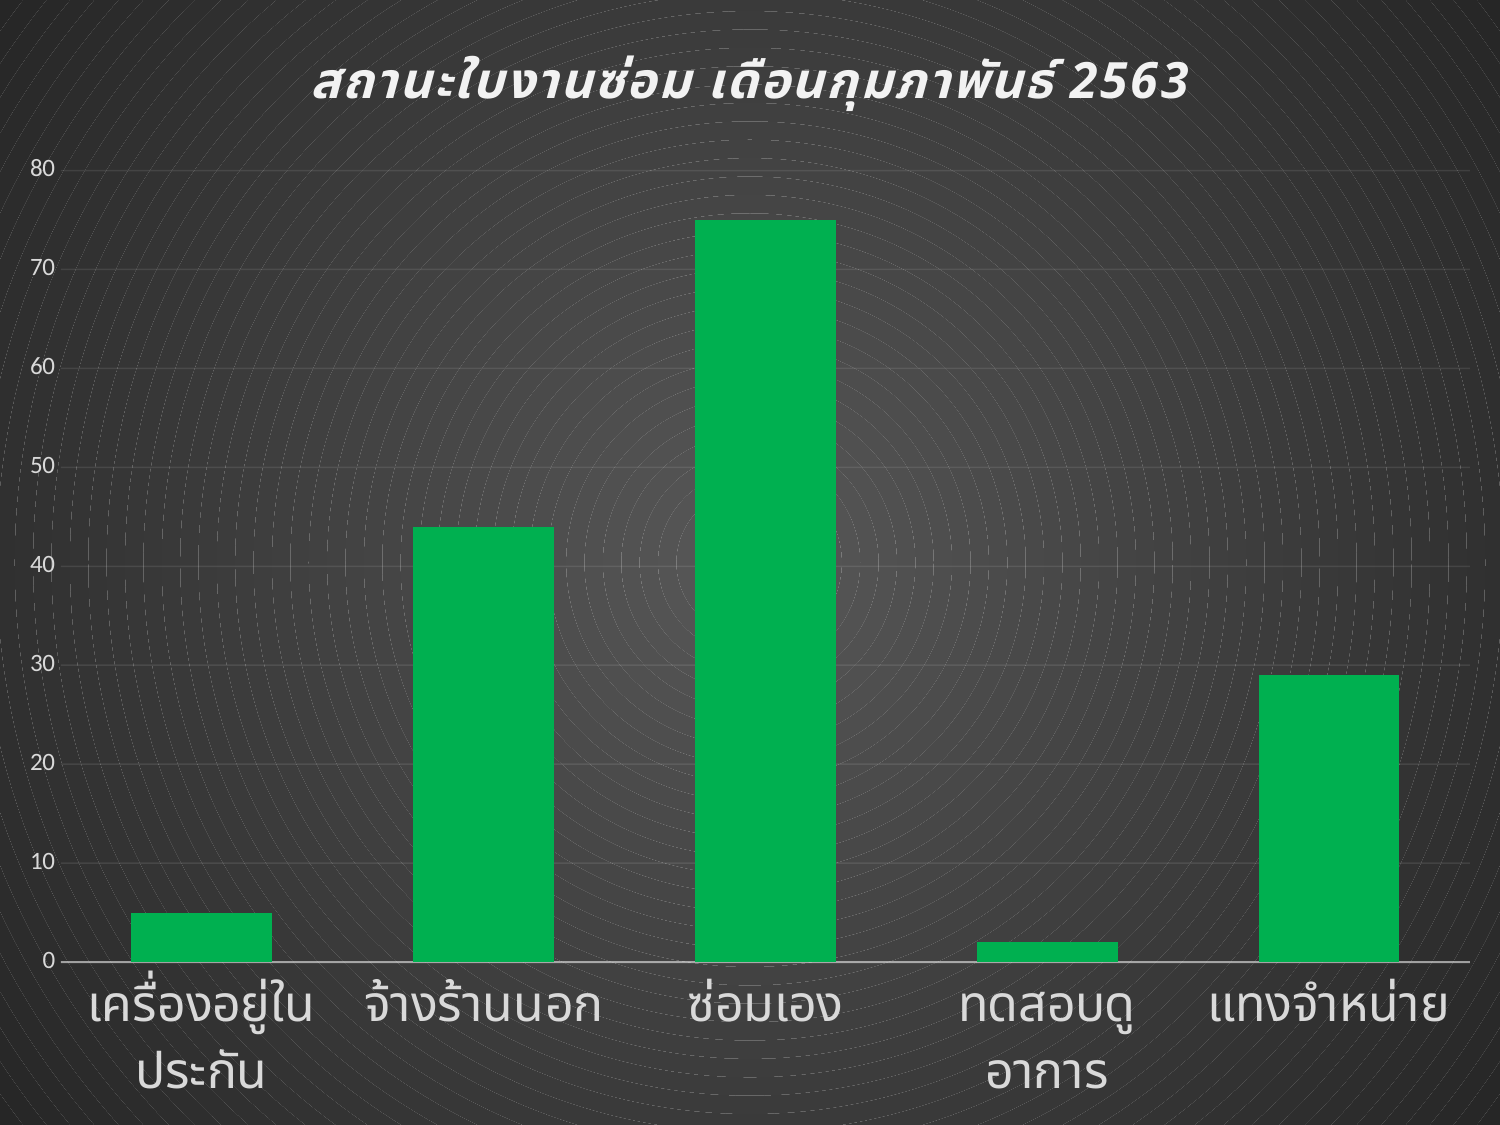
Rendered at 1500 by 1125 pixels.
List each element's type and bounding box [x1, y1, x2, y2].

chart [0, 0, 1500, 1125]
